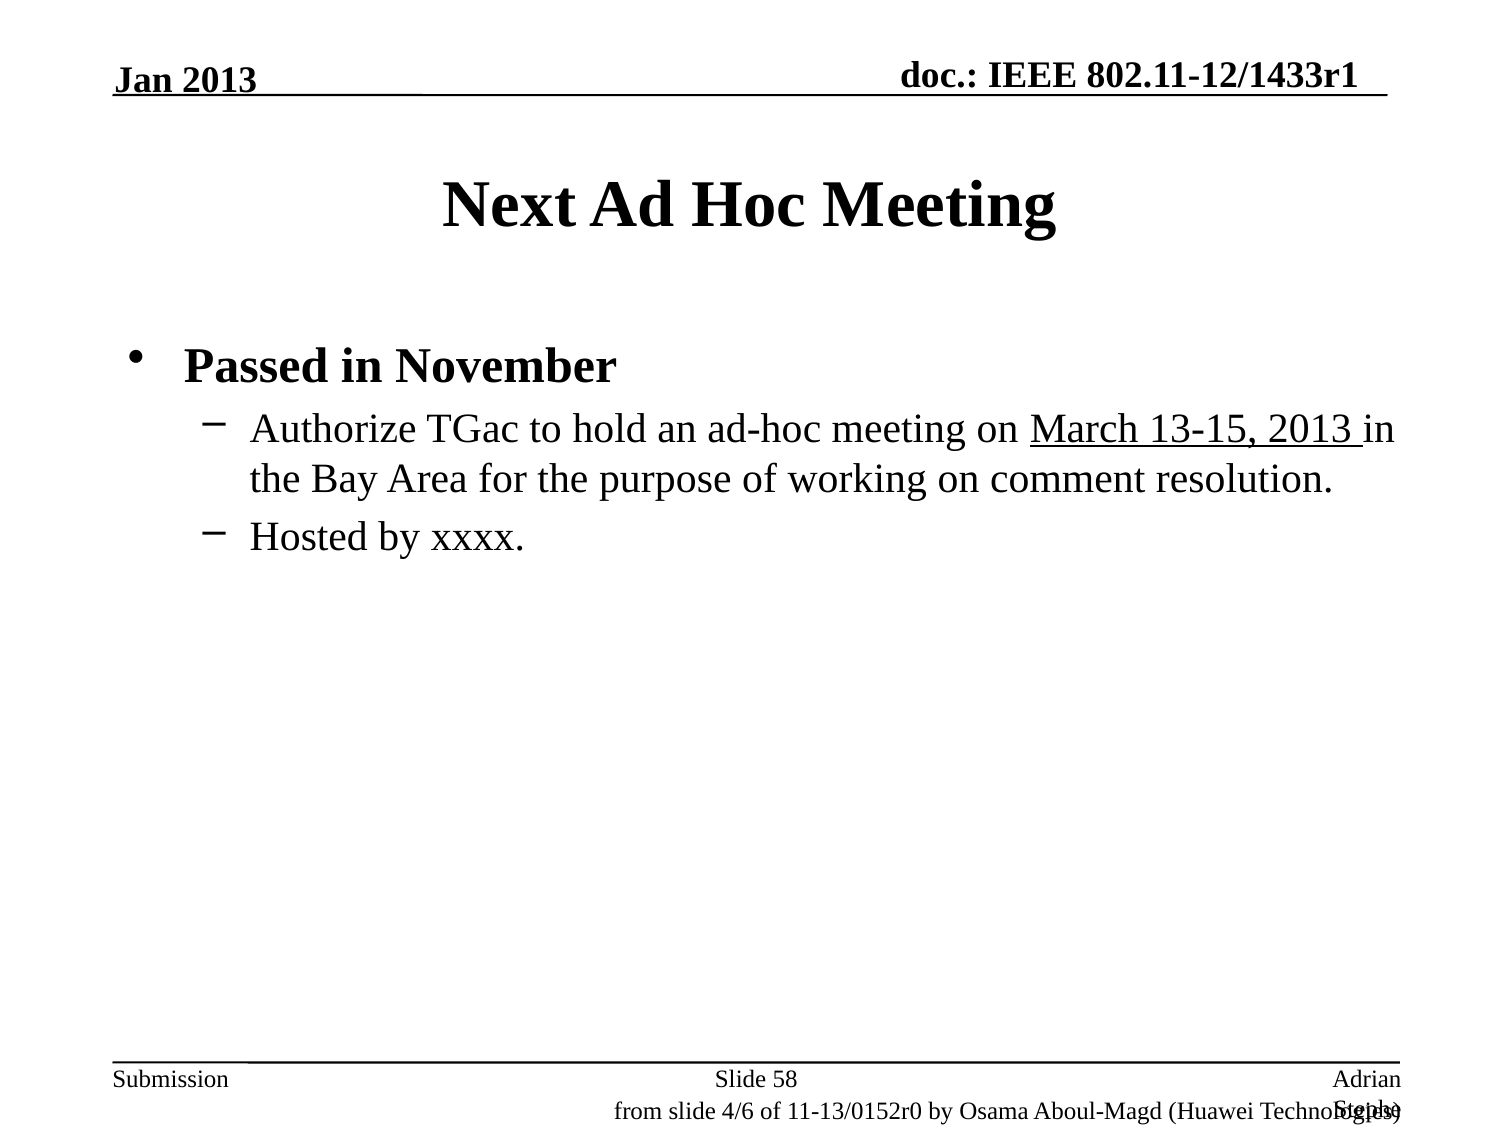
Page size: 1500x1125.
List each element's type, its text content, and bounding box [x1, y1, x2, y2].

list Passed in November Authorize TGac to hold an ad-hoc meeting on March 13-15, 2013 in the Bay Area for the purpose of working on comment resolution. Hosted by xxxx. [112, 324, 1438, 1000]
title Next Ad Hoc Meeting [112, 112, 1388, 288]
text_box from slide 4/6 of 11-13/0152r0 by Osama Aboul-Magd (Huawei Technologies) [343, 1087, 1417, 1125]
footer Adrian Stephens, Intel Corporation [1325, 1062, 1402, 1087]
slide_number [114, 54, 374, 100]
slide_number Slide 58 [712, 1062, 800, 1087]
